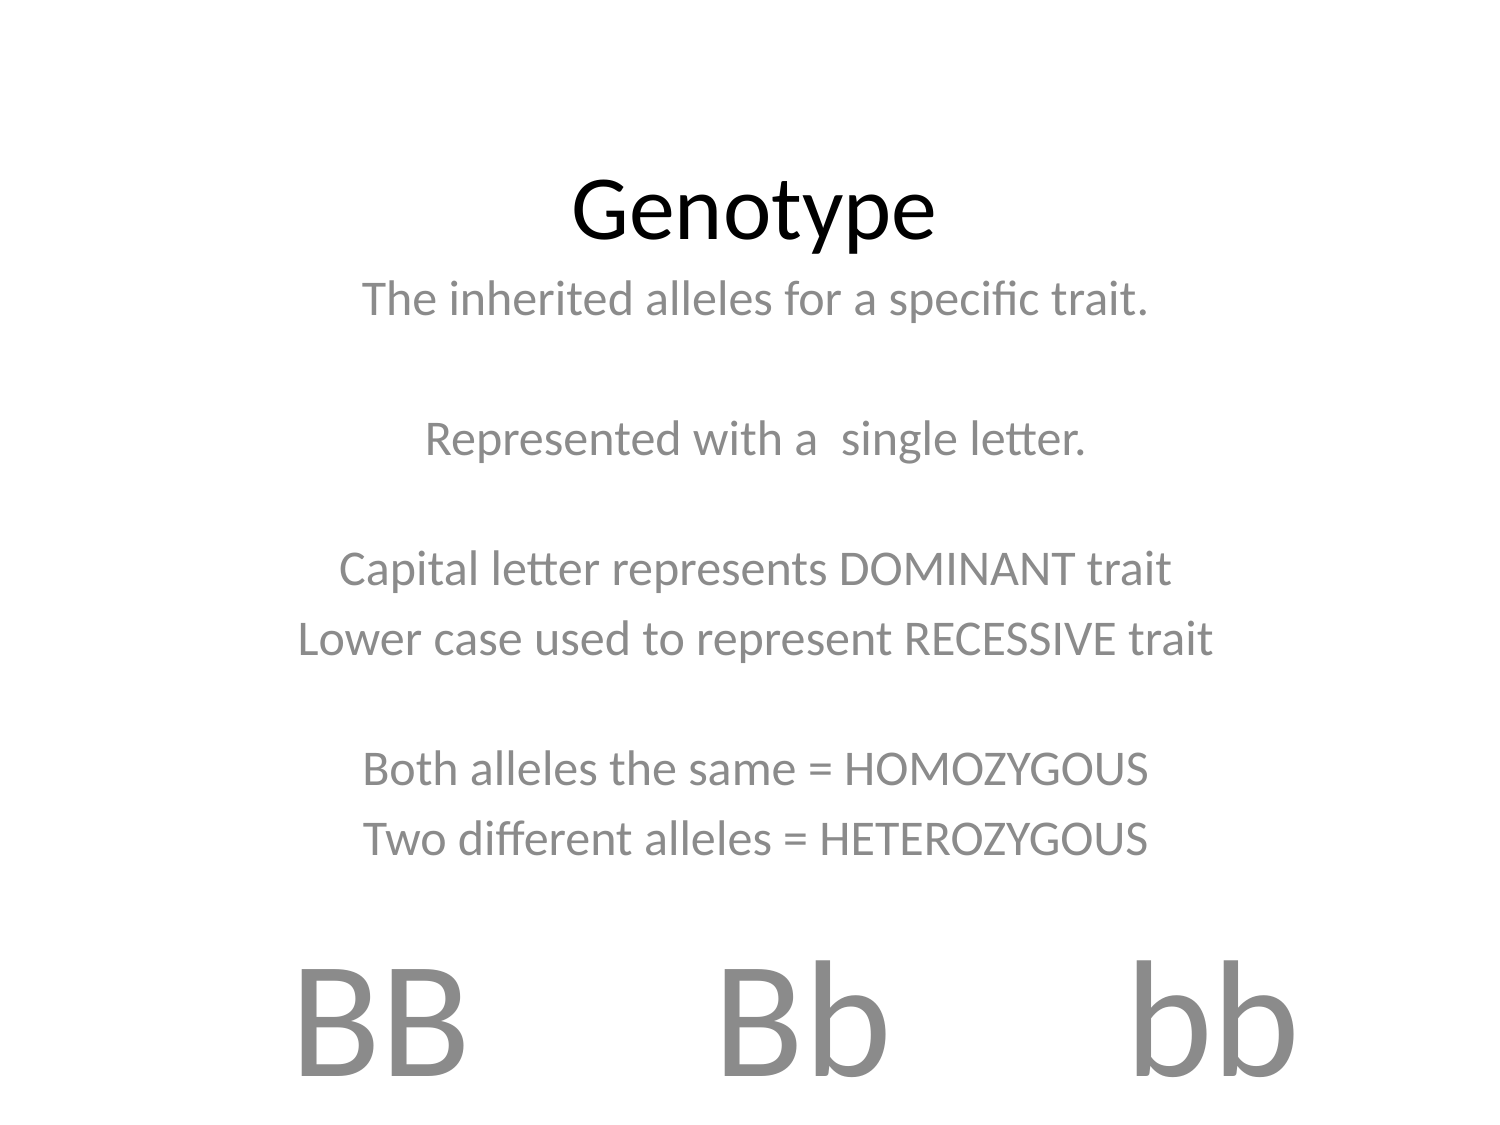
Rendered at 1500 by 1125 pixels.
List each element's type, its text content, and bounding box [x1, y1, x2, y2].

text_box bb [996, 902, 1430, 1125]
text_box BB [163, 902, 598, 1125]
text_box Bb [598, 902, 996, 1125]
subtitle The inherited alleles for a specific trait. Represented with a single letter. Capital letter represents DOMINANT trait Lower case used to represent RECESSIVE trait Both alleles the same = HOMOZYGOUS Two different alleles = HETEROZYGOUS [81, 257, 1430, 832]
title Genotype [116, 81, 1393, 257]
